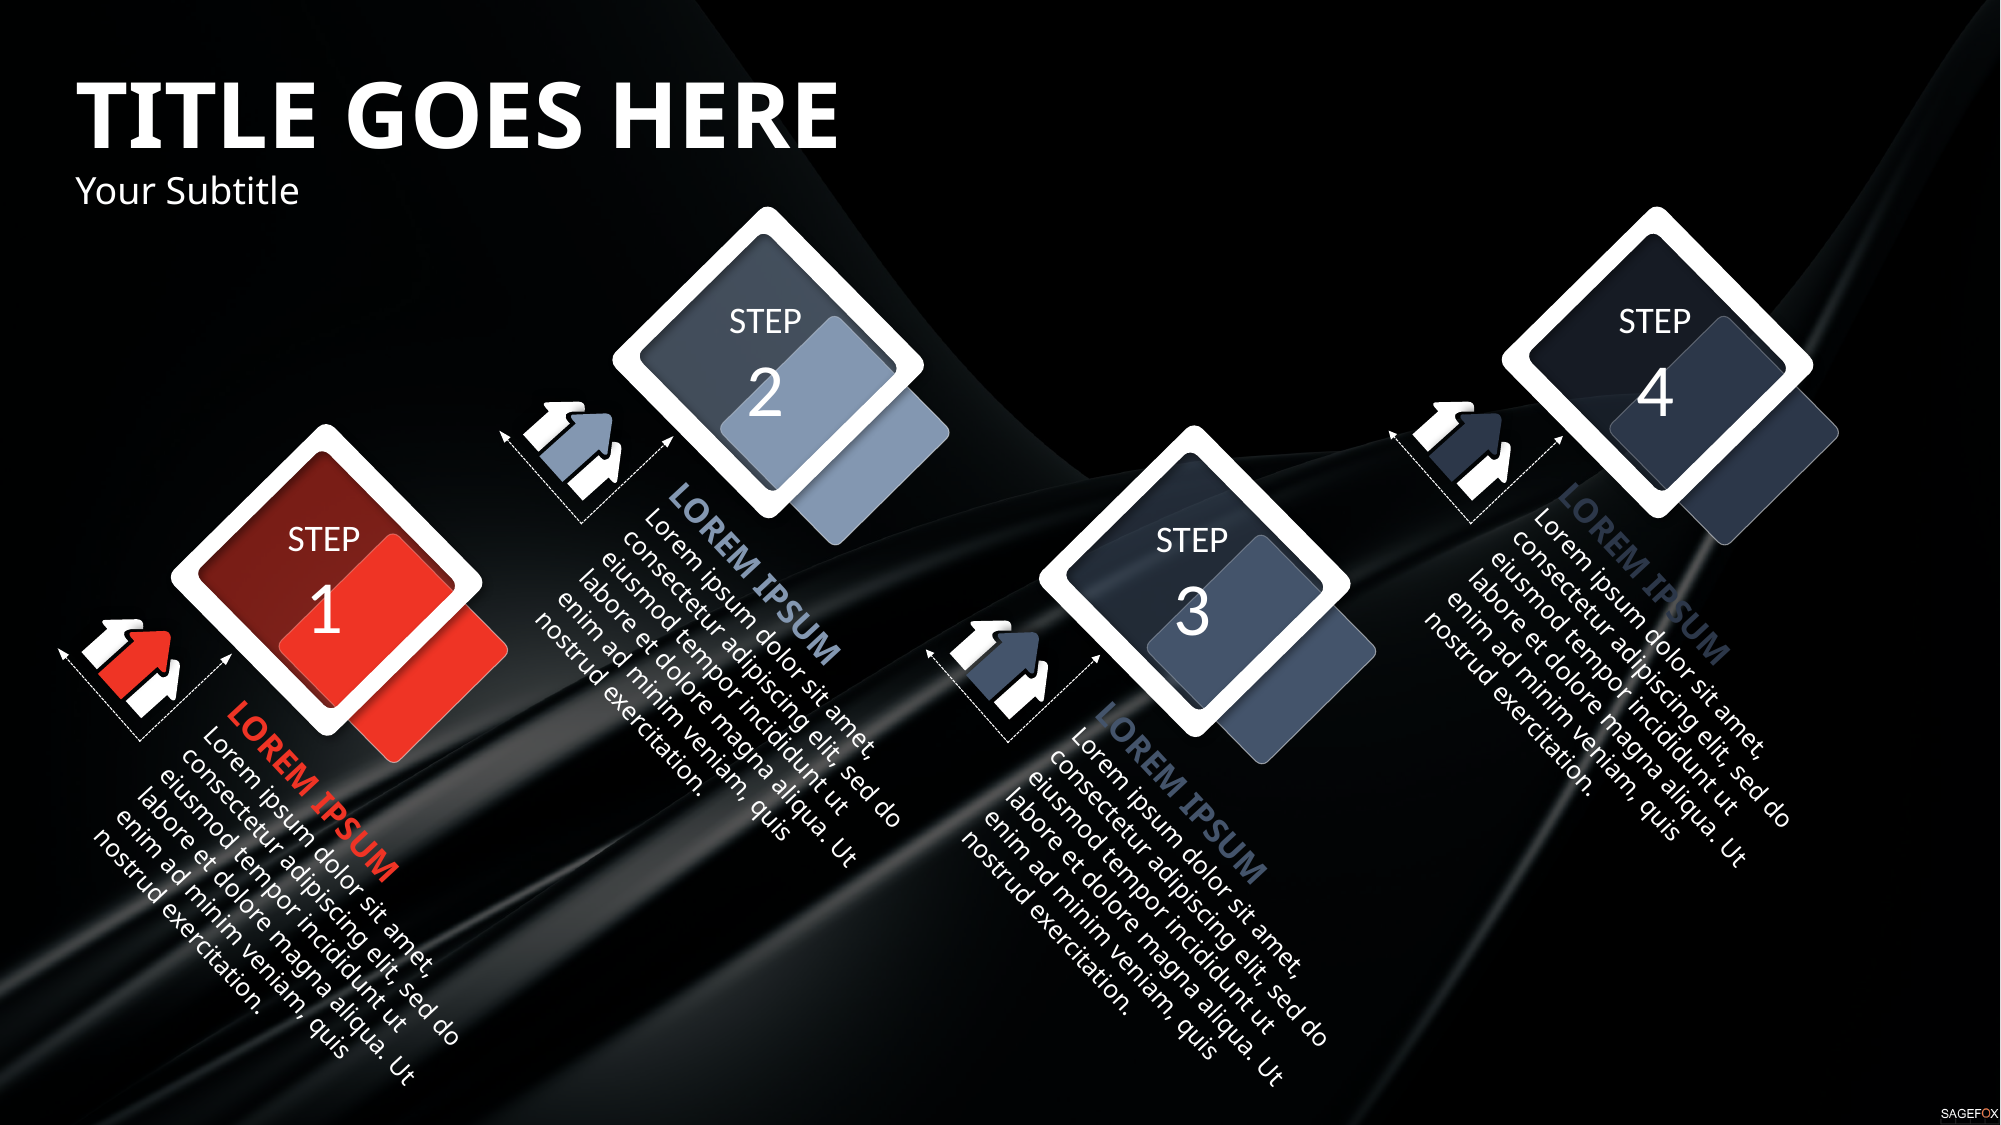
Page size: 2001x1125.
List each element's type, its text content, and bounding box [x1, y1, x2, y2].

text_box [499, 387, 674, 525]
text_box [1082, 466, 1308, 696]
text_box [795, 392, 951, 546]
text_box LOREM IPSUM Lorem ipsum dolor sit amet, consectetur adipiscing elit, sed do eiusmod tempor incididunt ut labore et dolore magna aliqua. Ut enim ad minim veniam, quis nostrud exercitation. [519, 477, 992, 947]
text_box [354, 611, 509, 764]
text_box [1545, 247, 1771, 477]
picture [0, 0, 2001, 1125]
text_box LOREM IPSUM Lorem ipsum dolor sit amet, consectetur adipiscing elit, sed do eiusmod tempor incididunt ut labore et dolore magna aliqua. Ut enim ad minim veniam, quis nostrud exercitation. [1408, 477, 1881, 947]
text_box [57, 604, 233, 742]
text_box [214, 465, 440, 695]
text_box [1388, 387, 1563, 525]
text_box LOREM IPSUM Lorem ipsum dolor sit amet, consectetur adipiscing elit, sed do eiusmod tempor incididunt ut labore et dolore magna aliqua. Ut enim ad minim veniam, quis nostrud exercitation. [78, 695, 550, 1125]
text_box [1222, 611, 1377, 765]
text_box [1685, 393, 1840, 546]
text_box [925, 606, 1101, 743]
text_box TITLE GOES HERE Your Subtitle [60, 49, 1036, 220]
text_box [655, 247, 881, 477]
text_box LOREM IPSUM Lorem ipsum dolor sit amet, consectetur adipiscing elit, sed do eiusmod tempor incididunt ut labore et dolore magna aliqua. Ut enim ad minim veniam, quis nostrud exercitation. [946, 696, 1419, 1125]
